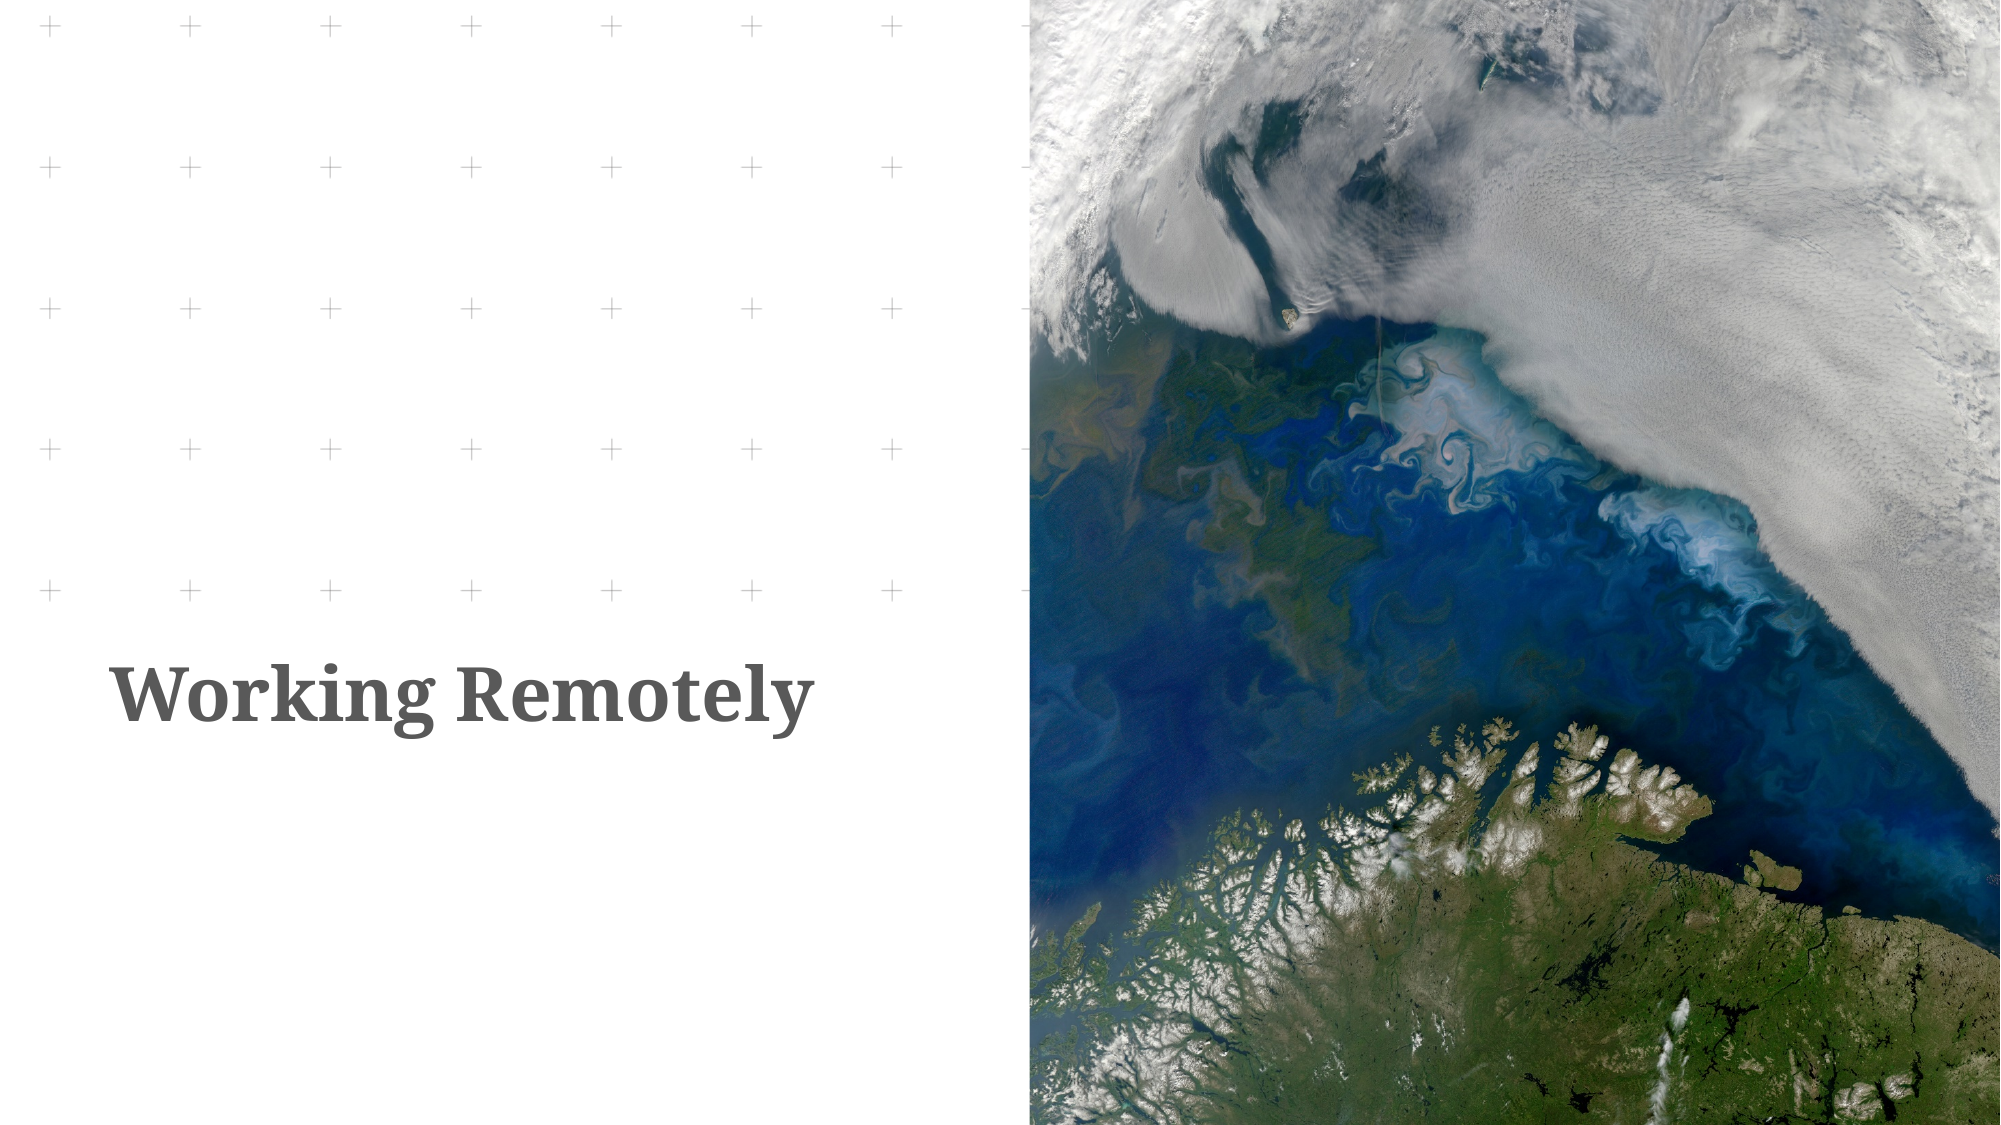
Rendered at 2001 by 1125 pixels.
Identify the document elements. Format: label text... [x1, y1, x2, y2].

list Working Remotely [94, 649, 1029, 920]
picture [17, 0, 2000, 1125]
